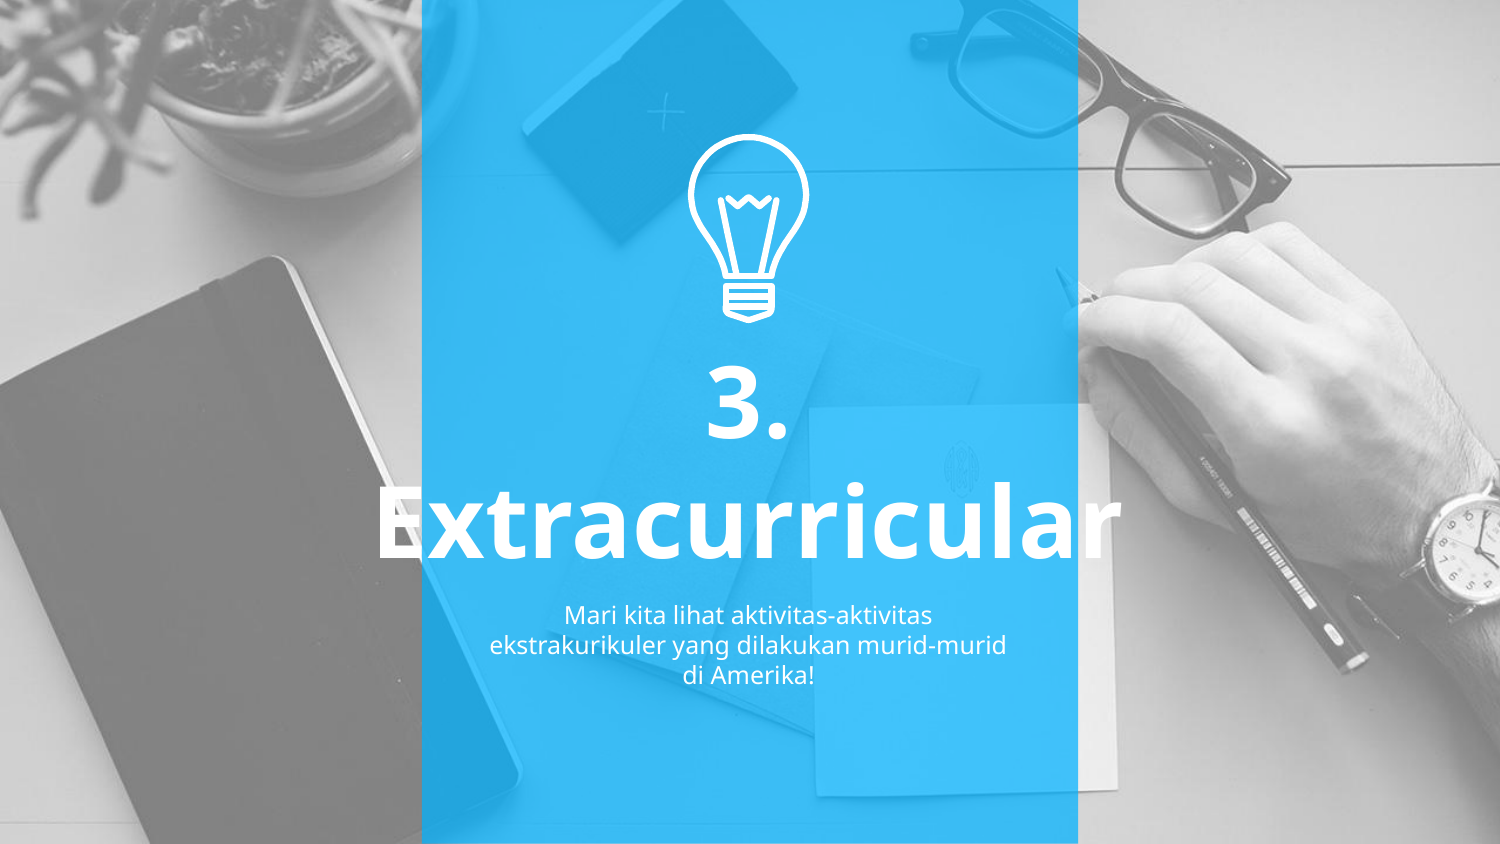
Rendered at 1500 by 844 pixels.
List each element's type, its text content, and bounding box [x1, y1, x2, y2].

subtitle Mari kita lihat aktivitas-aktivitas ekstrakurikuler yang dilakukan murid-murid di Amerika! [472, 584, 1025, 714]
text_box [690, 136, 807, 321]
picture [1079, 0, 1500, 844]
title 3. Extracurricular [333, 403, 1164, 594]
picture [0, 0, 421, 844]
text_box [421, 0, 1079, 403]
text_box [421, 594, 1079, 844]
